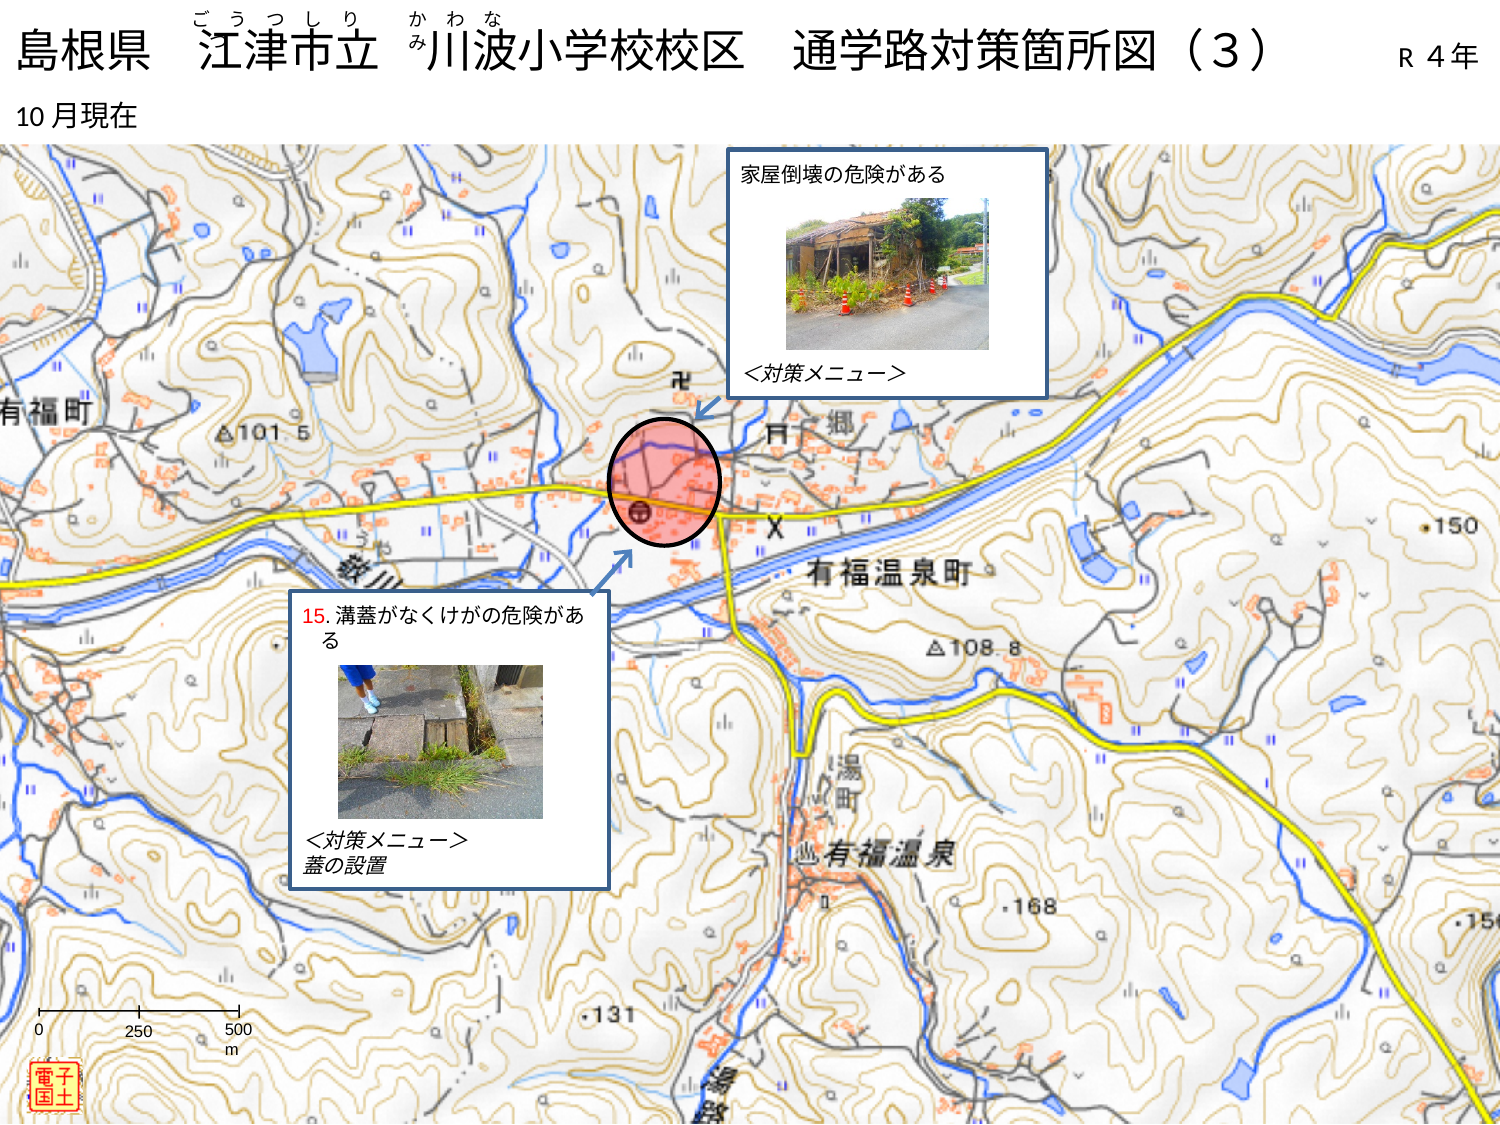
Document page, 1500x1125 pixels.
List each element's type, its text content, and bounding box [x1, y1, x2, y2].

picture [0, 102, 1500, 1124]
text_box か わ な み [393, 0, 540, 61]
text_box 島根県 江津市立 川波小学校校区 通学路対策箇所図（３） R４年10月現在 [0, 14, 1500, 102]
text_box ご う つ し り つ [176, 0, 388, 60]
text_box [19, 1004, 298, 1049]
